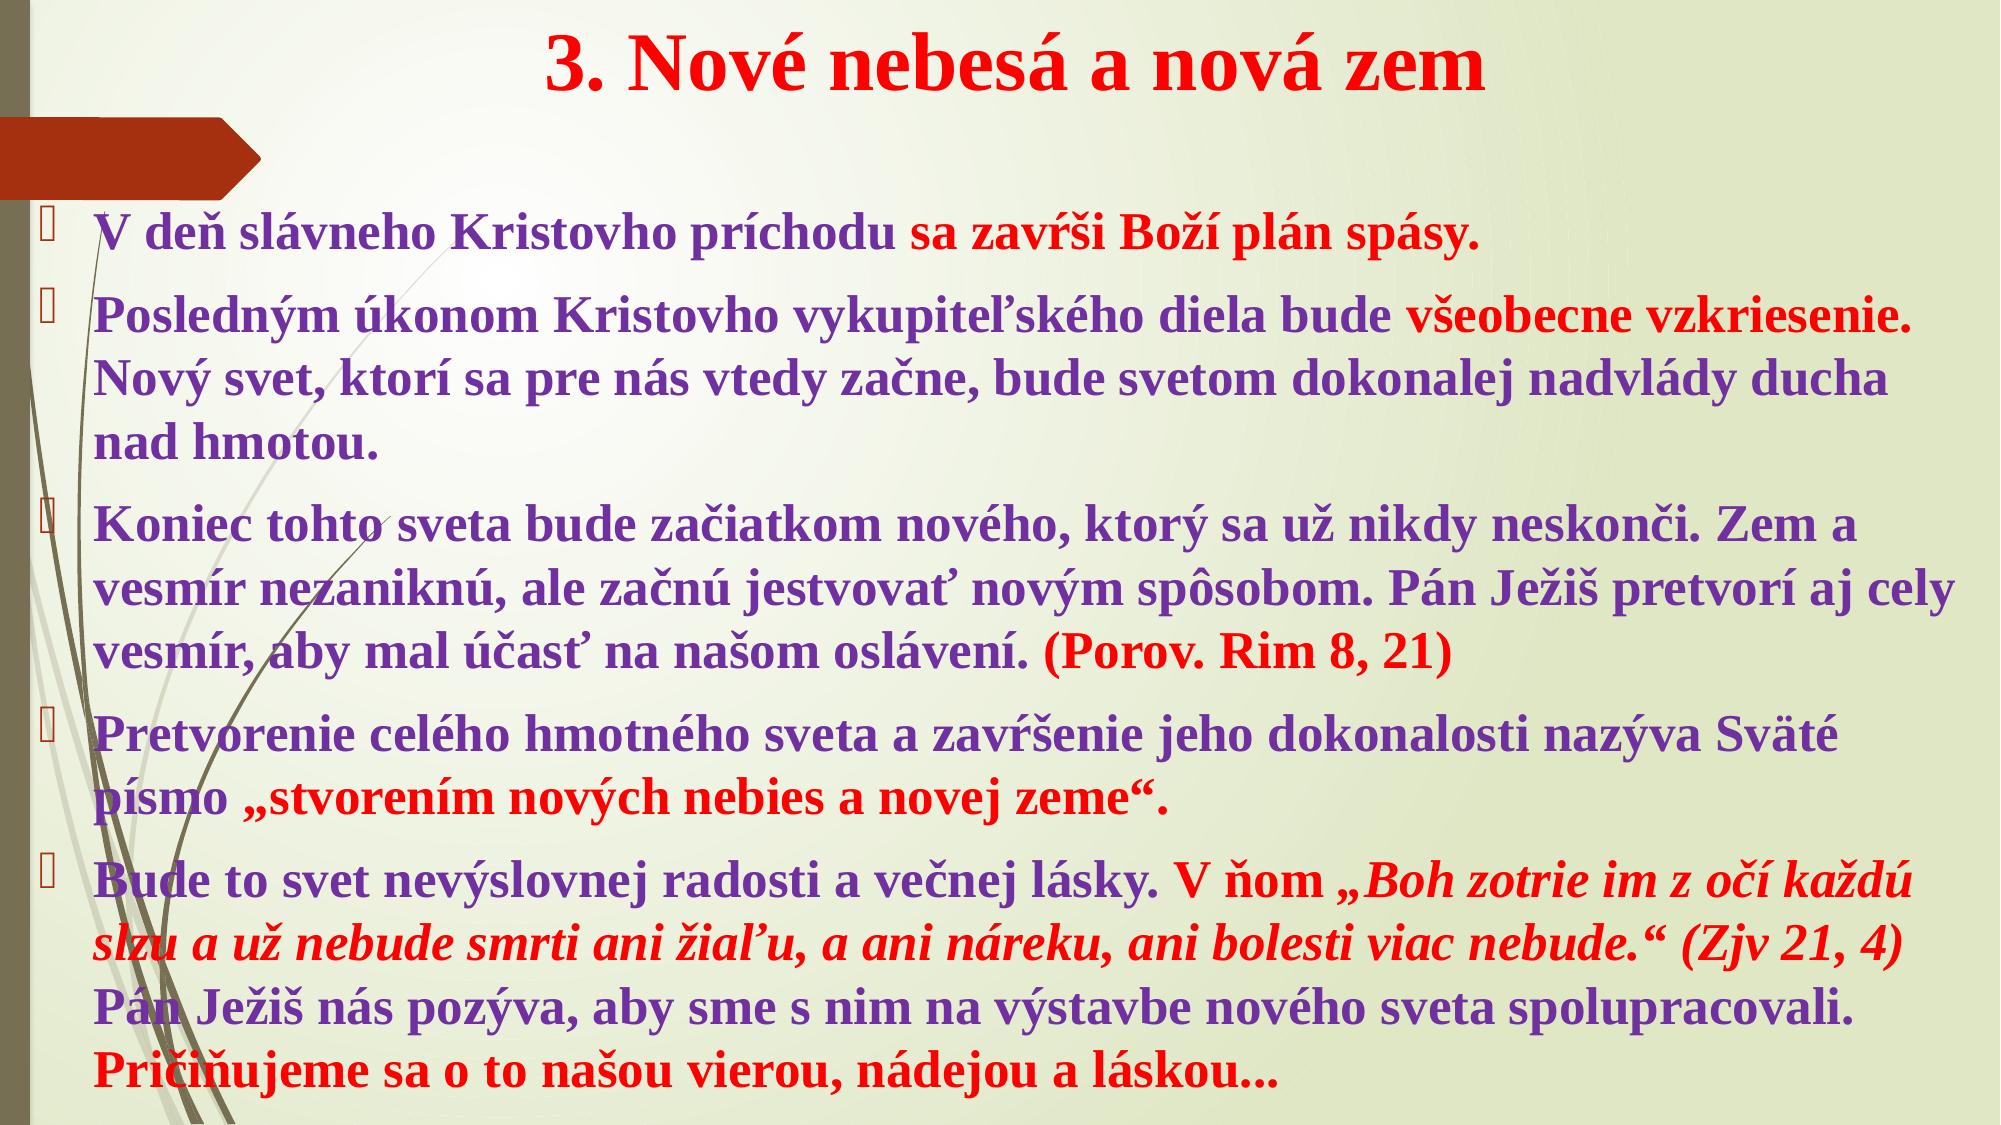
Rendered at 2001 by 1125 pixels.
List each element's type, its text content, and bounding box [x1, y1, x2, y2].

title 3. Nové nebesá a nová zem [32, 0, 2000, 135]
list V deň slávneho Kristovho príchodu sa zavŕši Boží plán spásy. Posledným úkonom Kristovho vykupiteľského diela bude všeobecne vzkriesenie. Nový svet, ktorí sa pre nás vtedy začne, bude svetom dokonalej nadvlády ducha nad hmotou. Koniec tohto sveta bude začiatkom nového, ktorý sa už nikdy neskonči. Zem a vesmír nezaniknú, ale začnú jestvovať novým spôsobom. Pán Ježiš pretvorí aj cely vesmír, aby mal účasť na našom oslávení. (Porov. Rim 8, 21) Pretvorenie celého hmotného sveta a zavŕšenie jeho dokonalosti nazýva Sväté písmo „stvorením nových nebies a novej zeme“. Bude to svet nevýslovnej radosti a večnej lásky. V ňom „Boh zotrie im z očí každú slzu a už nebude smrti ani žiaľu, a ani náreku, ani bolesti viac nebude.“ (Zjv 21, 4) Pán Ježiš nás pozýva, aby sme s nim na výstavbe nového sveta spolupracovali. Pričiňujeme sa o to našou vierou, nádejou a láskou... [23, 189, 2000, 1125]
